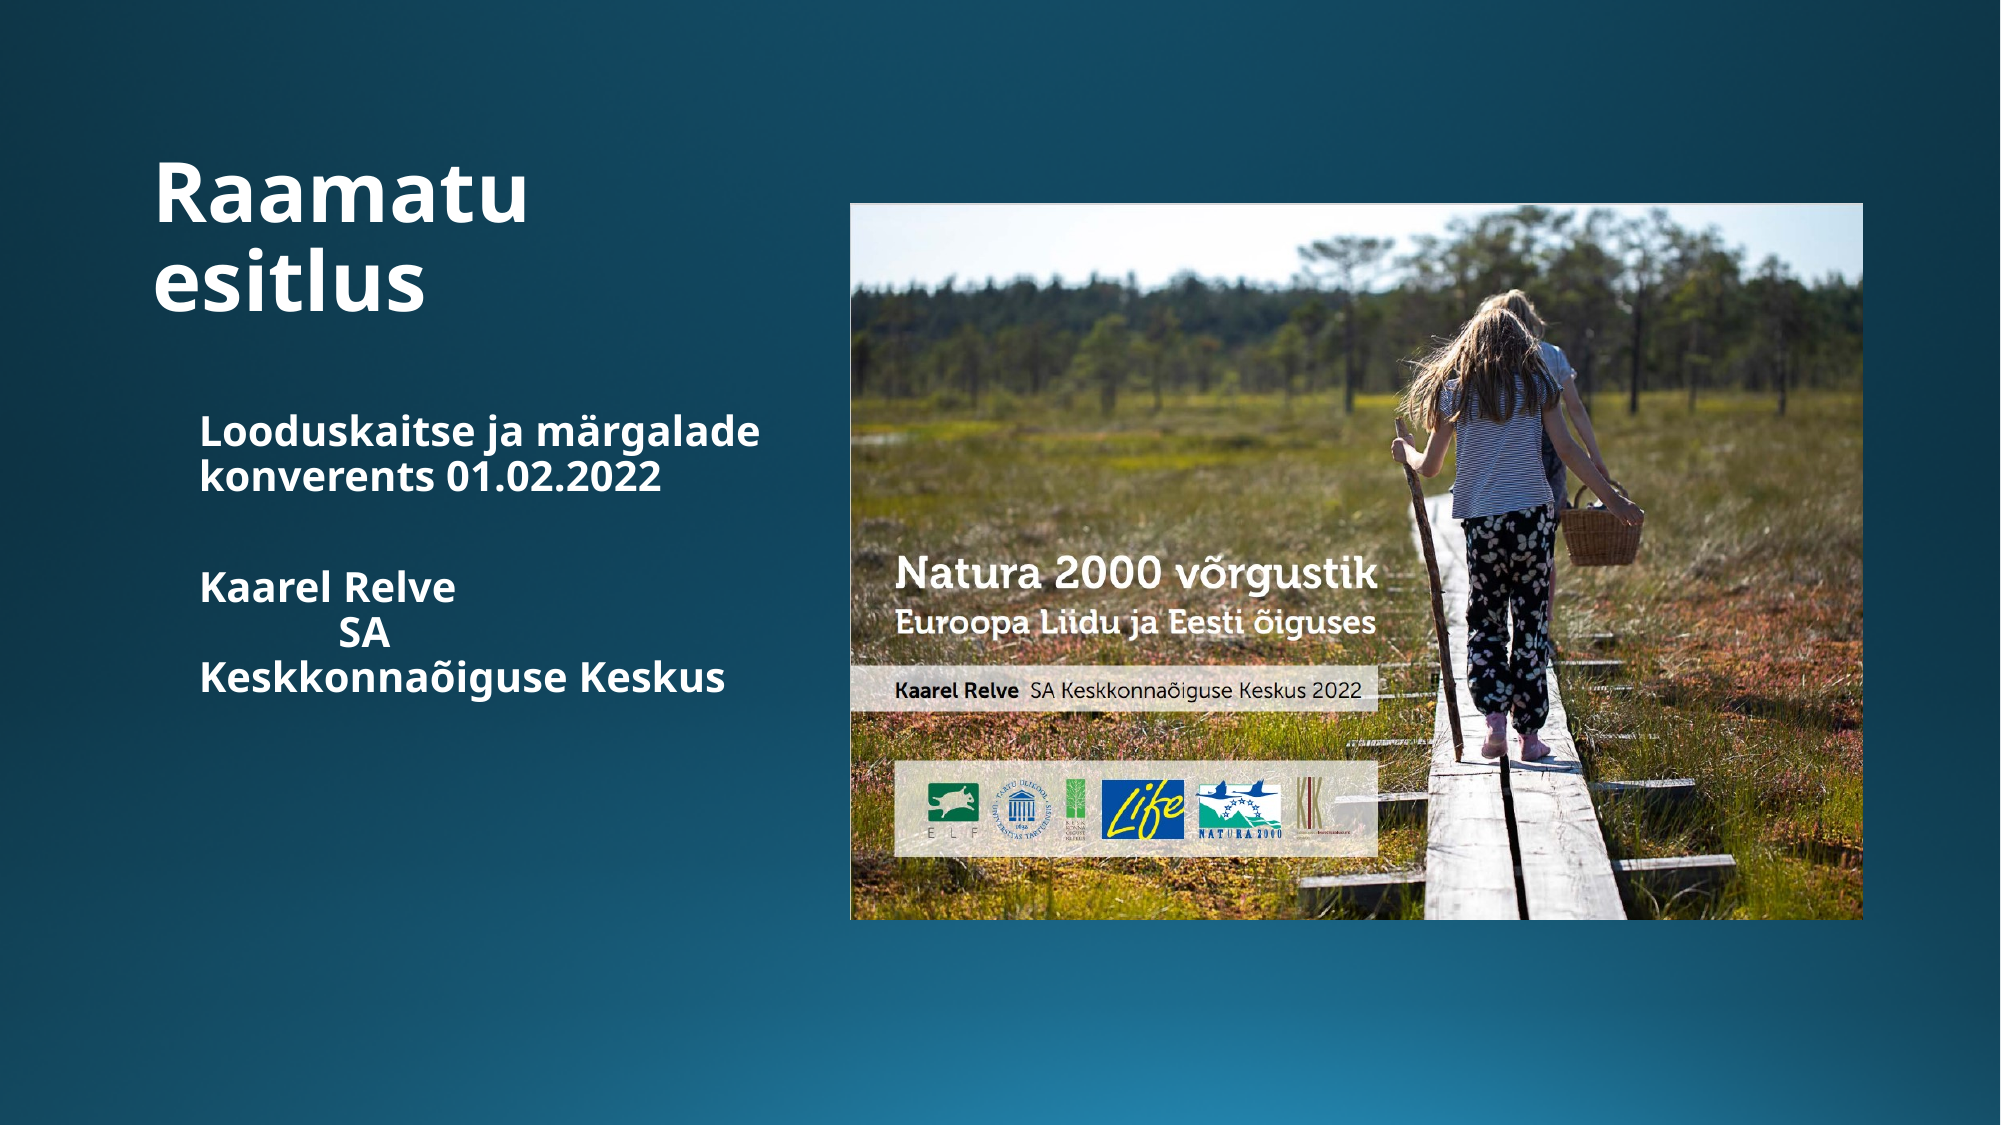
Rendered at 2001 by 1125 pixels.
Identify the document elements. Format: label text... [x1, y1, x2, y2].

picture [0, 0, 2001, 1125]
title Raamatu esitlus [137, 75, 783, 338]
list Looduskaitse ja märgalade konverents 01.02.2022 Kaarel Relve SA Keskkonnaõiguse Keskus [183, 337, 783, 963]
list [850, 203, 1863, 920]
